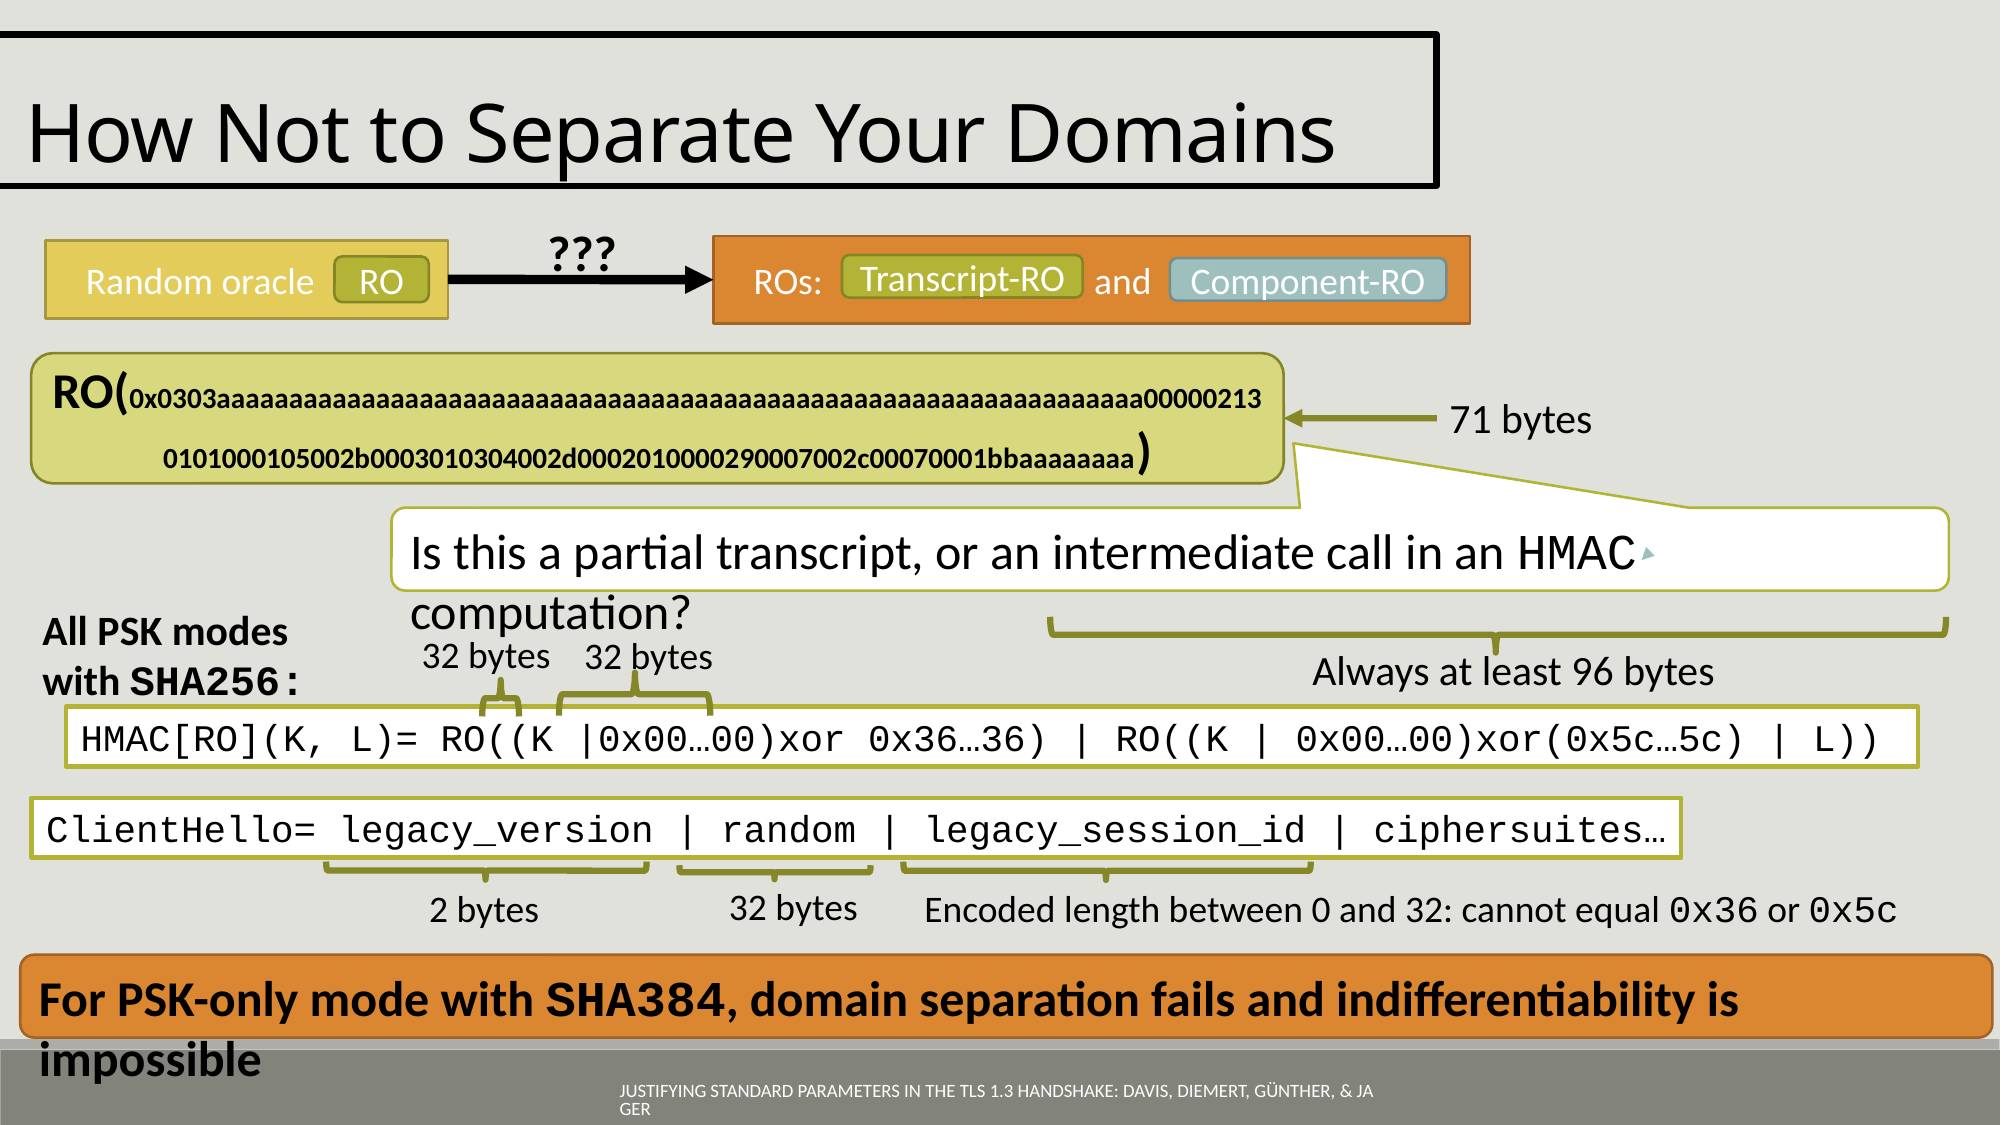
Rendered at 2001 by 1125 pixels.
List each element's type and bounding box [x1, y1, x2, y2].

text_box [902, 861, 1914, 938]
text_box [0, 34, 1437, 186]
text_box [1049, 616, 1948, 702]
text_box [678, 865, 873, 936]
text_box [44, 213, 1471, 325]
text_box [30, 797, 1682, 859]
footer [604, 1059, 1396, 1120]
text_box [27, 596, 1919, 768]
text_box [390, 441, 1951, 592]
text_box [18, 953, 1994, 1039]
text_box [29, 351, 1608, 485]
text_box [325, 861, 648, 938]
